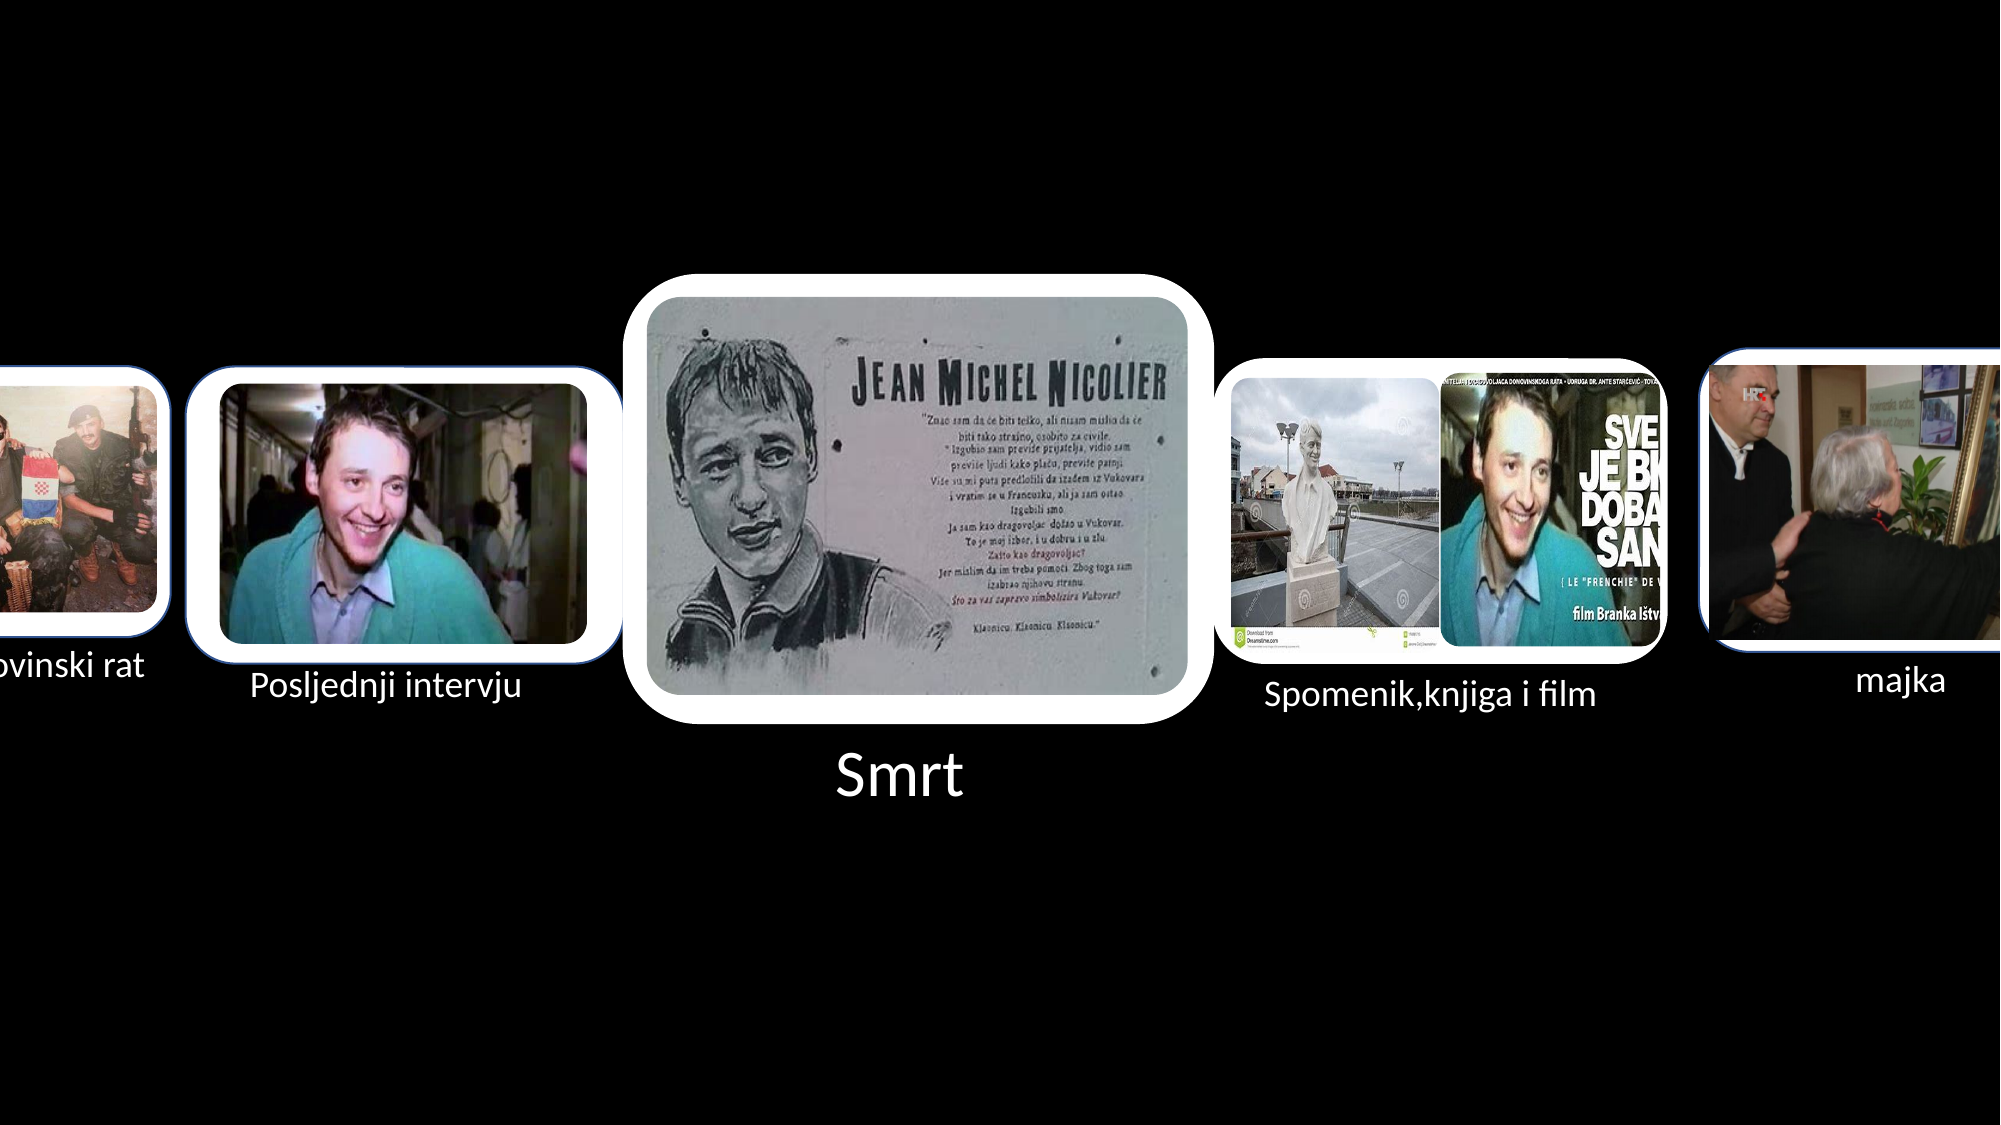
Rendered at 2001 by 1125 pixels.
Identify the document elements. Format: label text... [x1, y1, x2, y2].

text_box [1710, 347, 2000, 365]
text_box [1232, 647, 1655, 662]
text_box [1212, 358, 1652, 652]
text_box Smrt [820, 722, 1354, 818]
text_box majka [1840, 647, 2000, 707]
text_box [1697, 367, 1709, 634]
text_box Domovinski rat [0, 632, 304, 693]
picture [0, 385, 157, 613]
text_box Spomenik,knjiga i film [1249, 661, 1685, 722]
text_box [1715, 640, 2000, 653]
text_box [1661, 384, 1668, 638]
picture [1709, 365, 2000, 640]
picture [1231, 372, 1661, 653]
text_box [184, 365, 622, 652]
text_box [622, 273, 1215, 725]
picture [646, 296, 1188, 695]
text_box [0, 365, 172, 632]
text_box Posljednji intervju [234, 652, 697, 713]
picture [219, 383, 587, 644]
